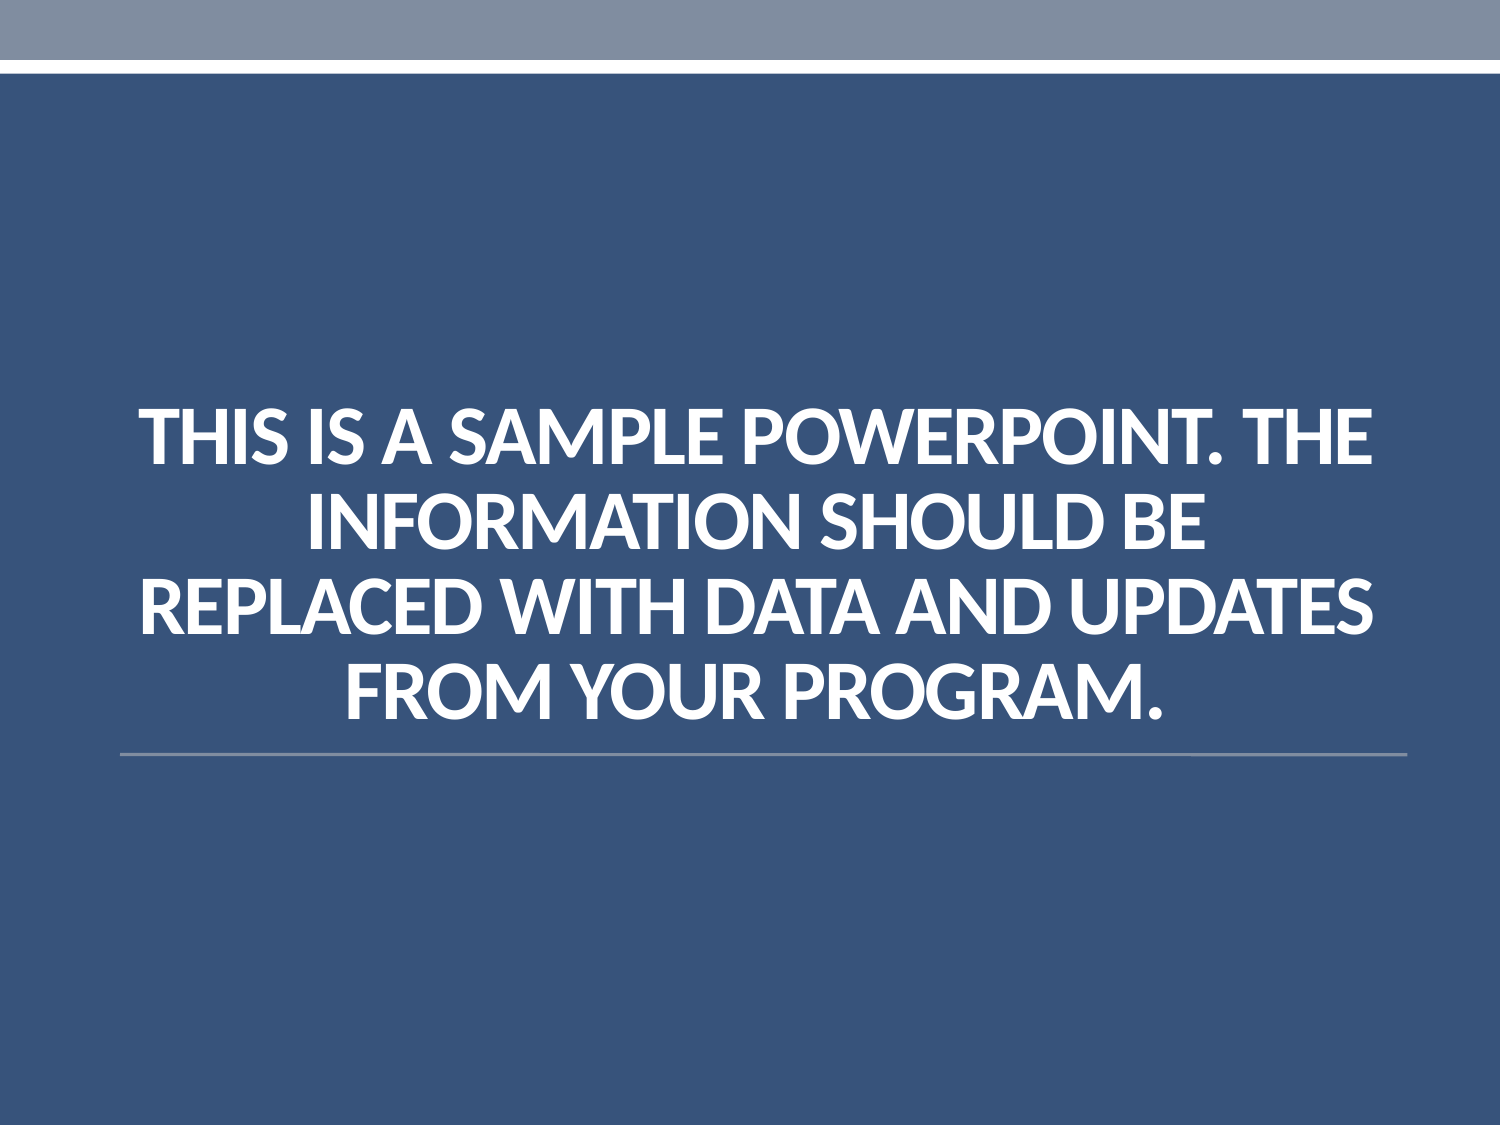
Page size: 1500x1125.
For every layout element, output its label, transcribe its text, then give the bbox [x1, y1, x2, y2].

title This is a SAMPLE Powerpoint. The information should be replaced with data and updates from your program. [118, 387, 1394, 749]
